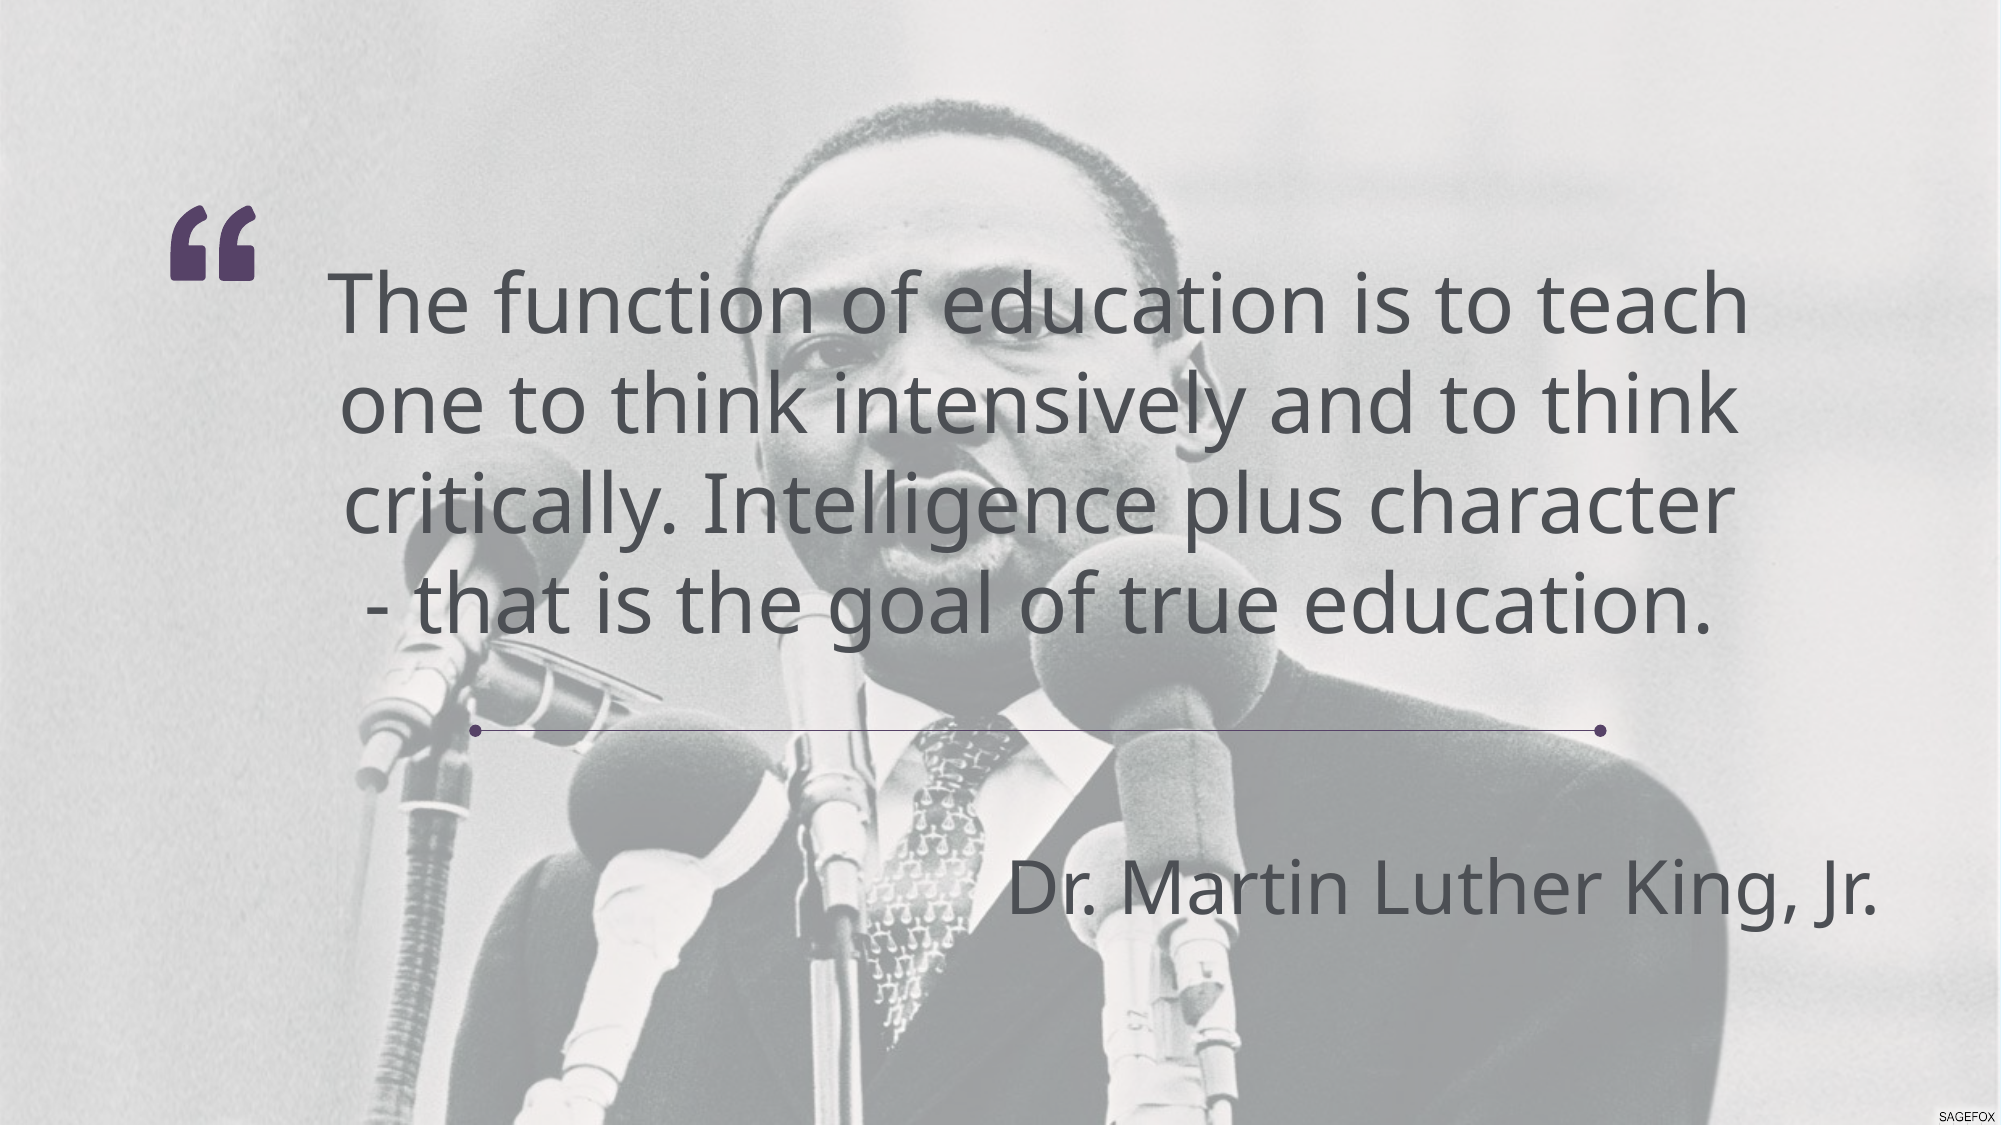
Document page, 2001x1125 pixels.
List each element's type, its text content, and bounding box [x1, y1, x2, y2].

picture [1936, 1111, 1997, 1125]
text_box The function of education is to teach one to think intensively and to think critically. Intelligence plus character - that is the goal of true education. [303, 243, 1777, 658]
text_box Dr. Martin Luther King, Jr. [989, 831, 1897, 937]
text_box [0, 0, 2000, 1125]
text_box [170, 205, 256, 281]
